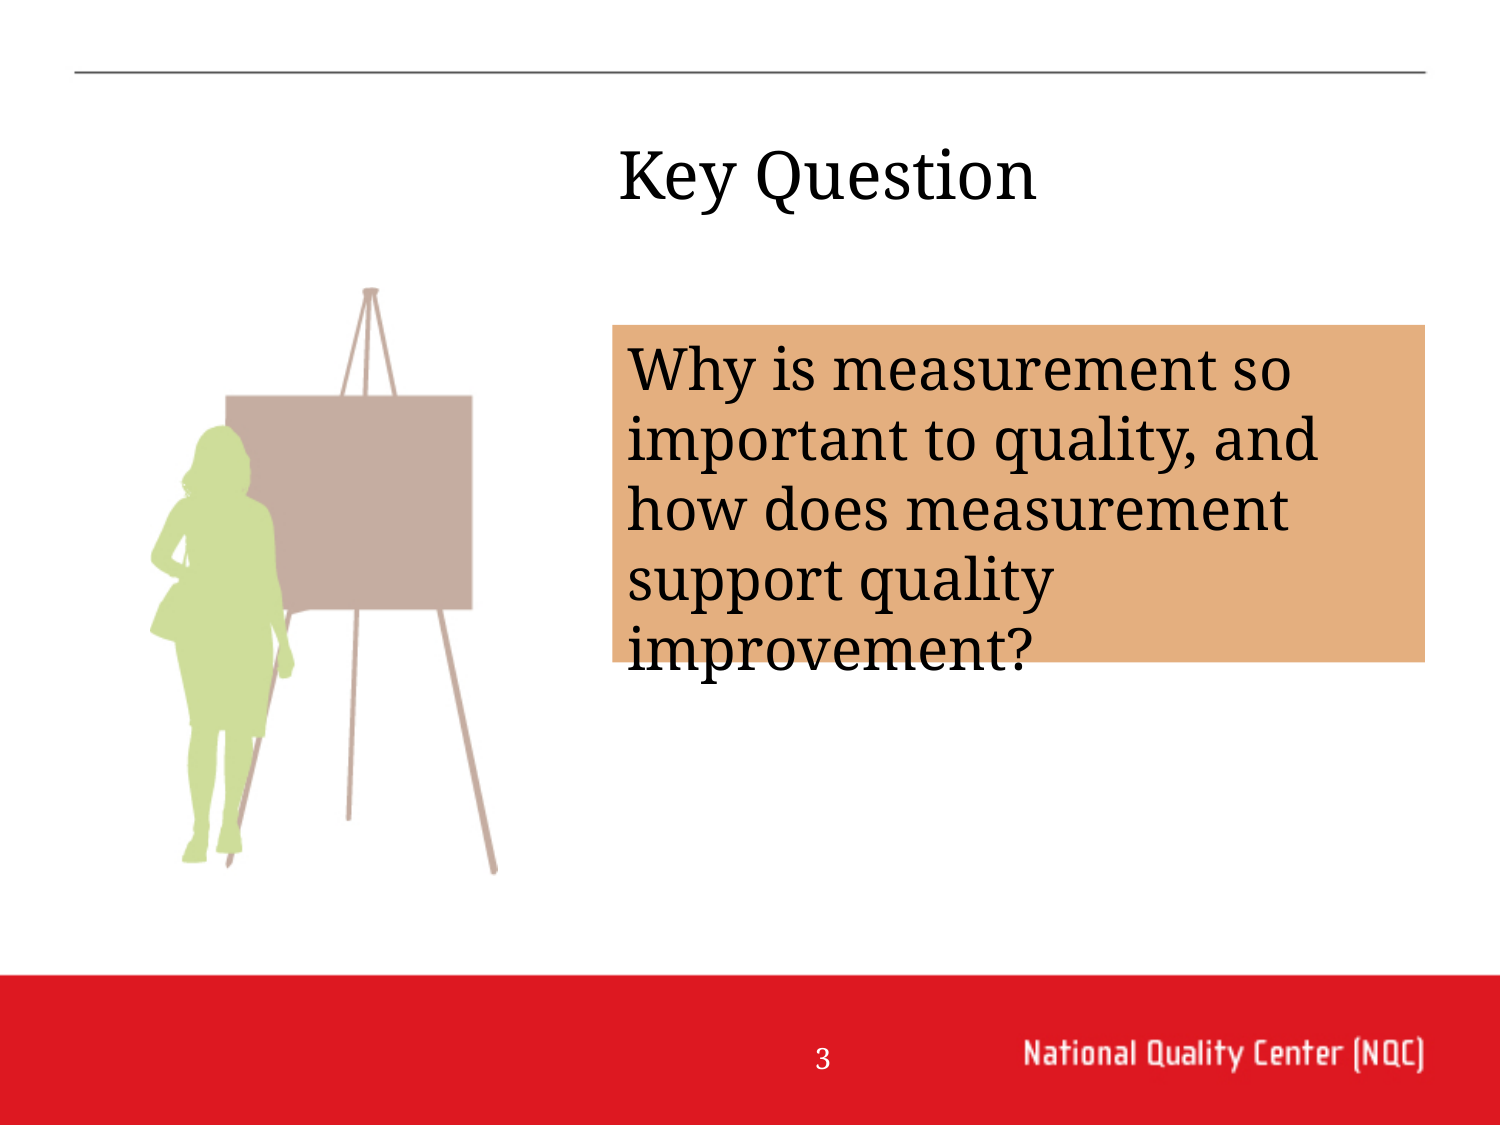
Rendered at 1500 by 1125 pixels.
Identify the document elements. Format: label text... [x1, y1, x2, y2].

picture [0, 0, 1500, 1125]
text_box Why is measurement so important to quality, and how does measurement support quality improvement? [612, 324, 1425, 663]
title Key Question [156, 79, 1500, 266]
